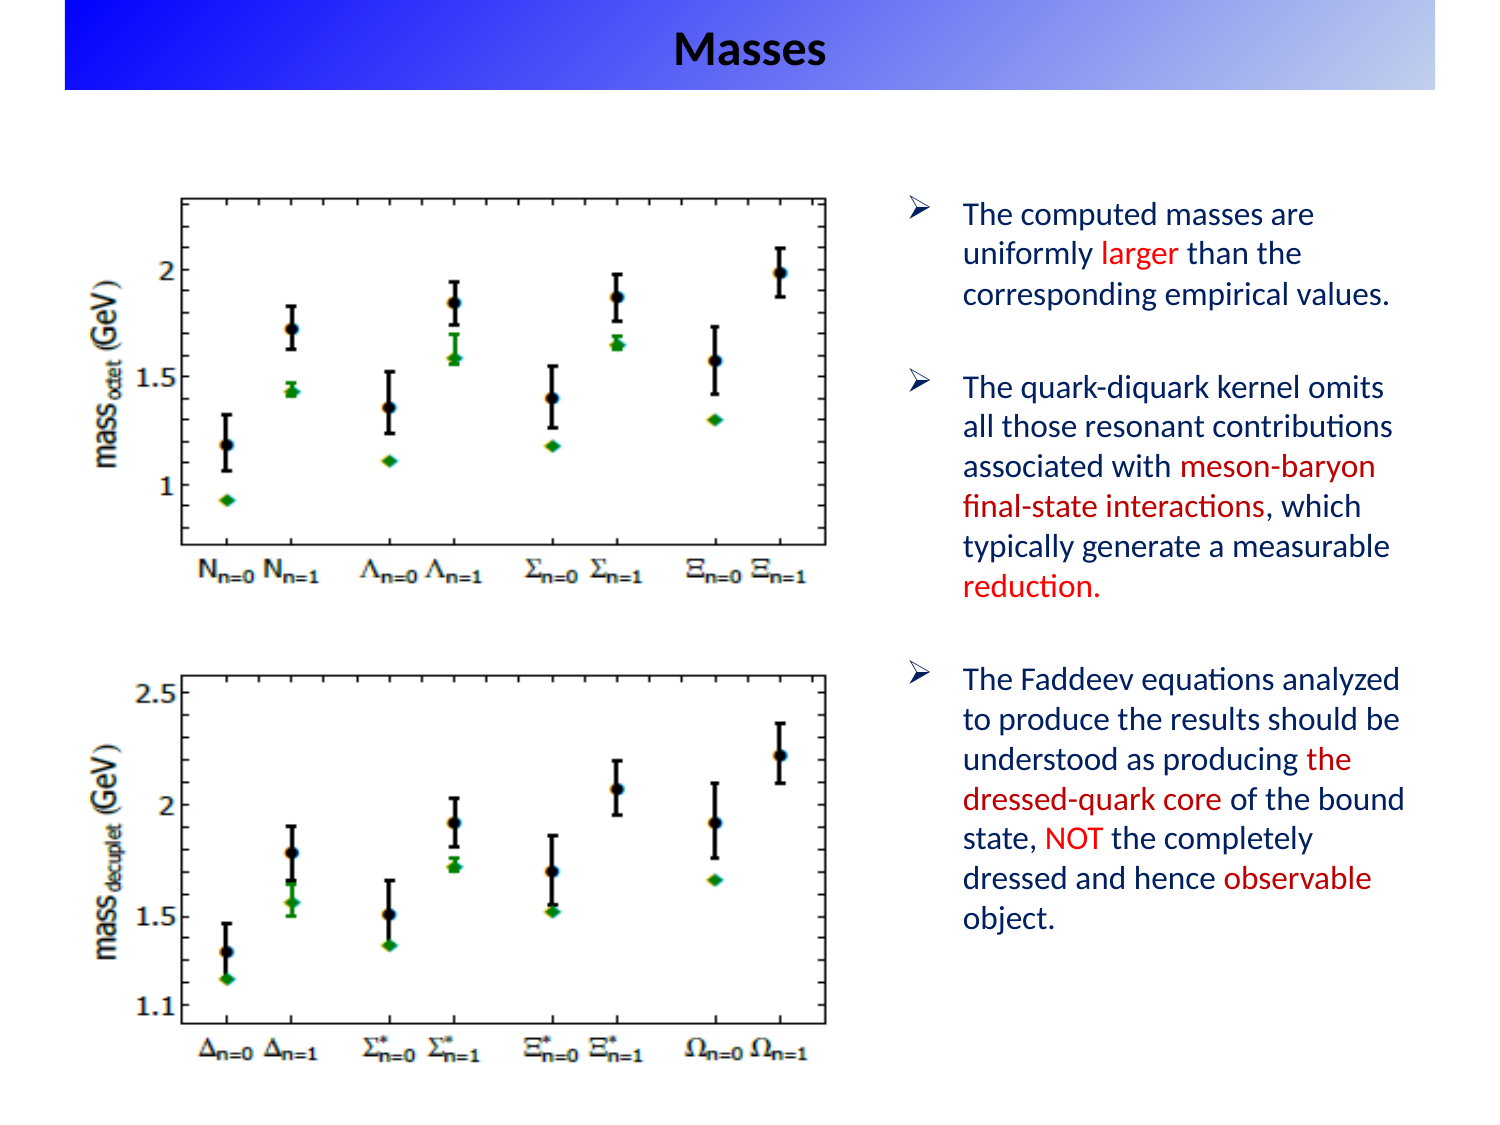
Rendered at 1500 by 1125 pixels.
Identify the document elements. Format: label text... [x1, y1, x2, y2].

picture [76, 172, 857, 1083]
list The computed masses are uniformly larger than the corresponding empirical values. The quark-diquark kernel omits all those resonant contributions associated with meson-baryon final-state interactions, which typically generate a measurable reduction. The Faddeev equations analyzed to produce the results should be understood as producing the dressed-quark core of the bound state, NOT the completely dressed and hence observable object. [891, 184, 1436, 1071]
text_box Masses [64, 0, 1436, 90]
